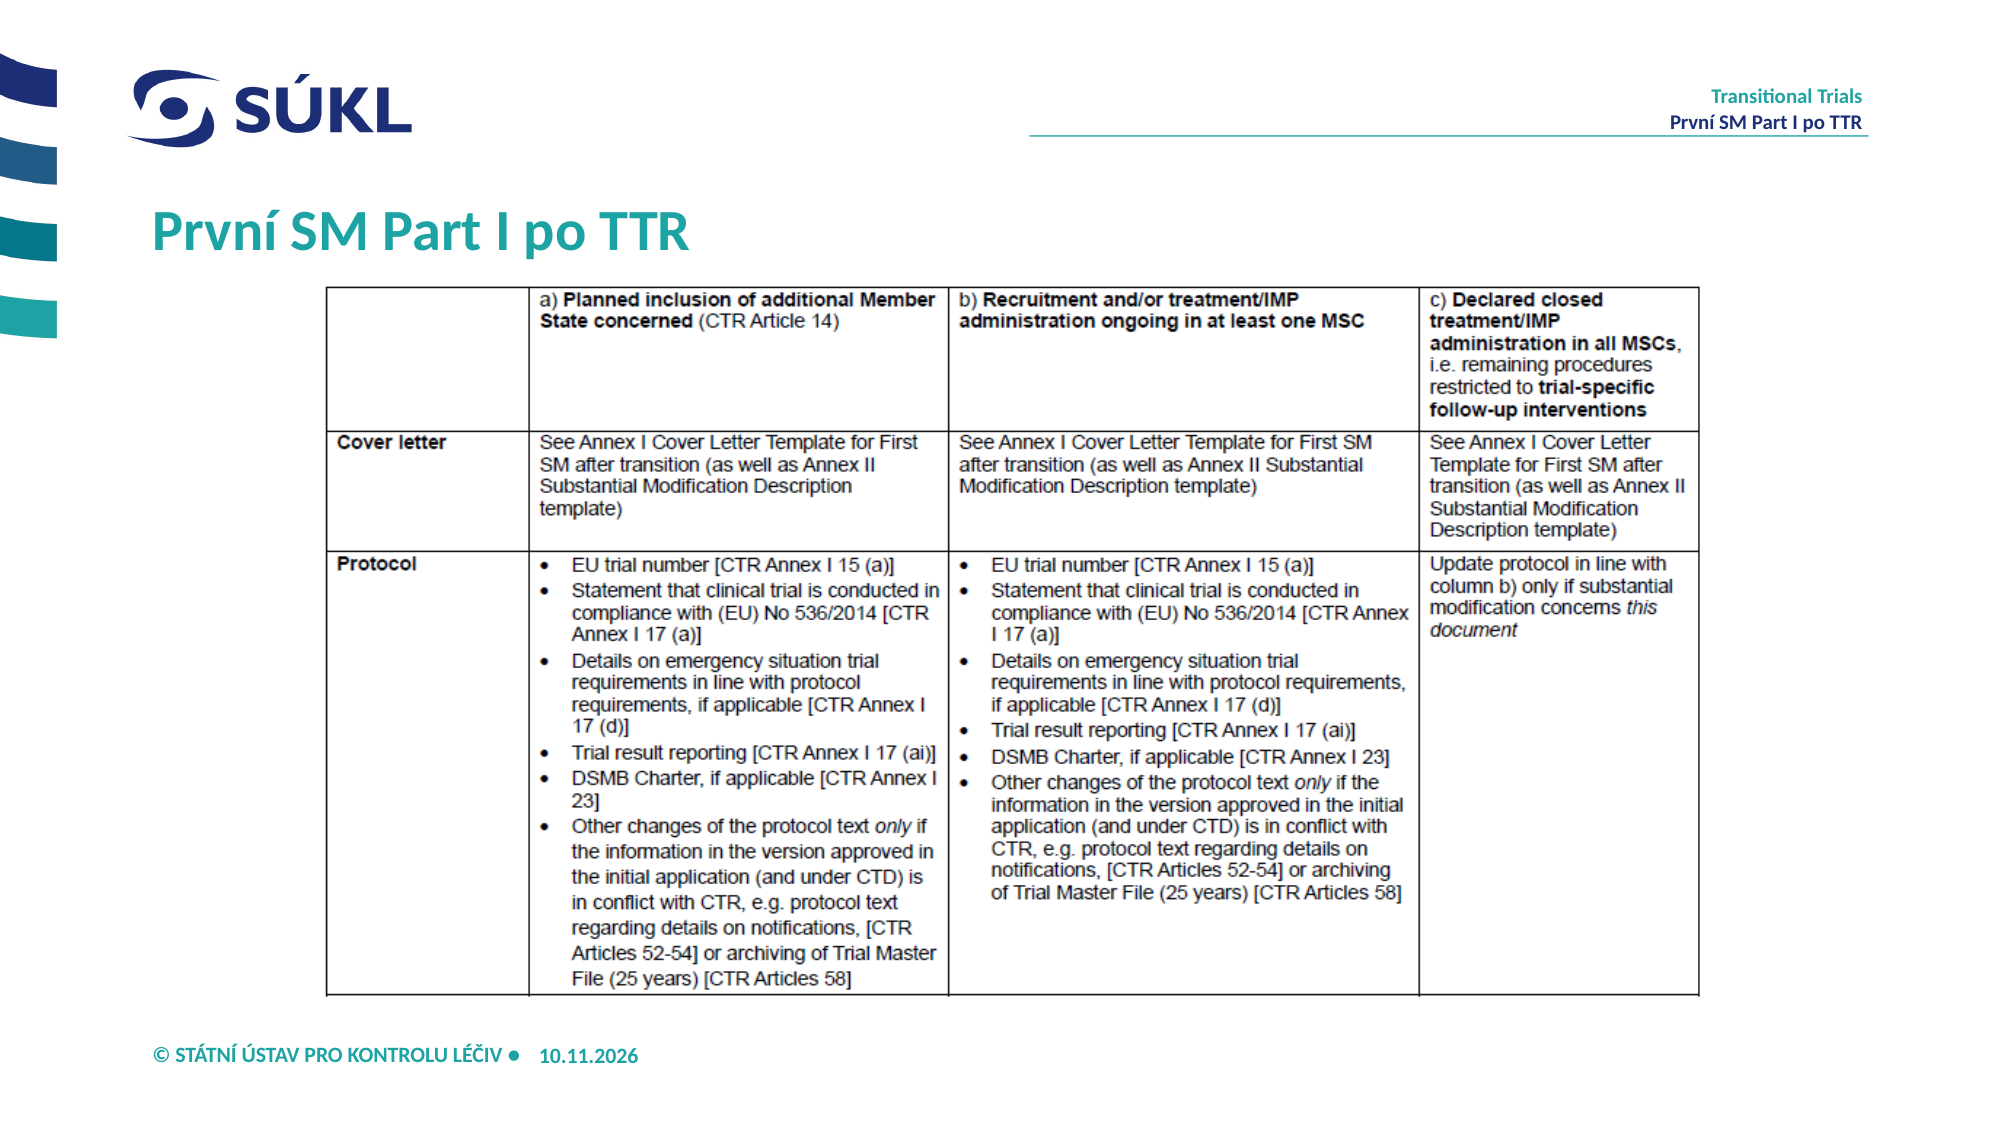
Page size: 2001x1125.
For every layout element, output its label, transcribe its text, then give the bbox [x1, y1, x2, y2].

title První SM Part I po TTR [137, 185, 1863, 278]
list První SM Part I po TTR [1029, 108, 1863, 137]
list Transitional Trials [1029, 82, 1863, 107]
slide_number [523, 1033, 697, 1076]
picture [0, 0, 2001, 1125]
